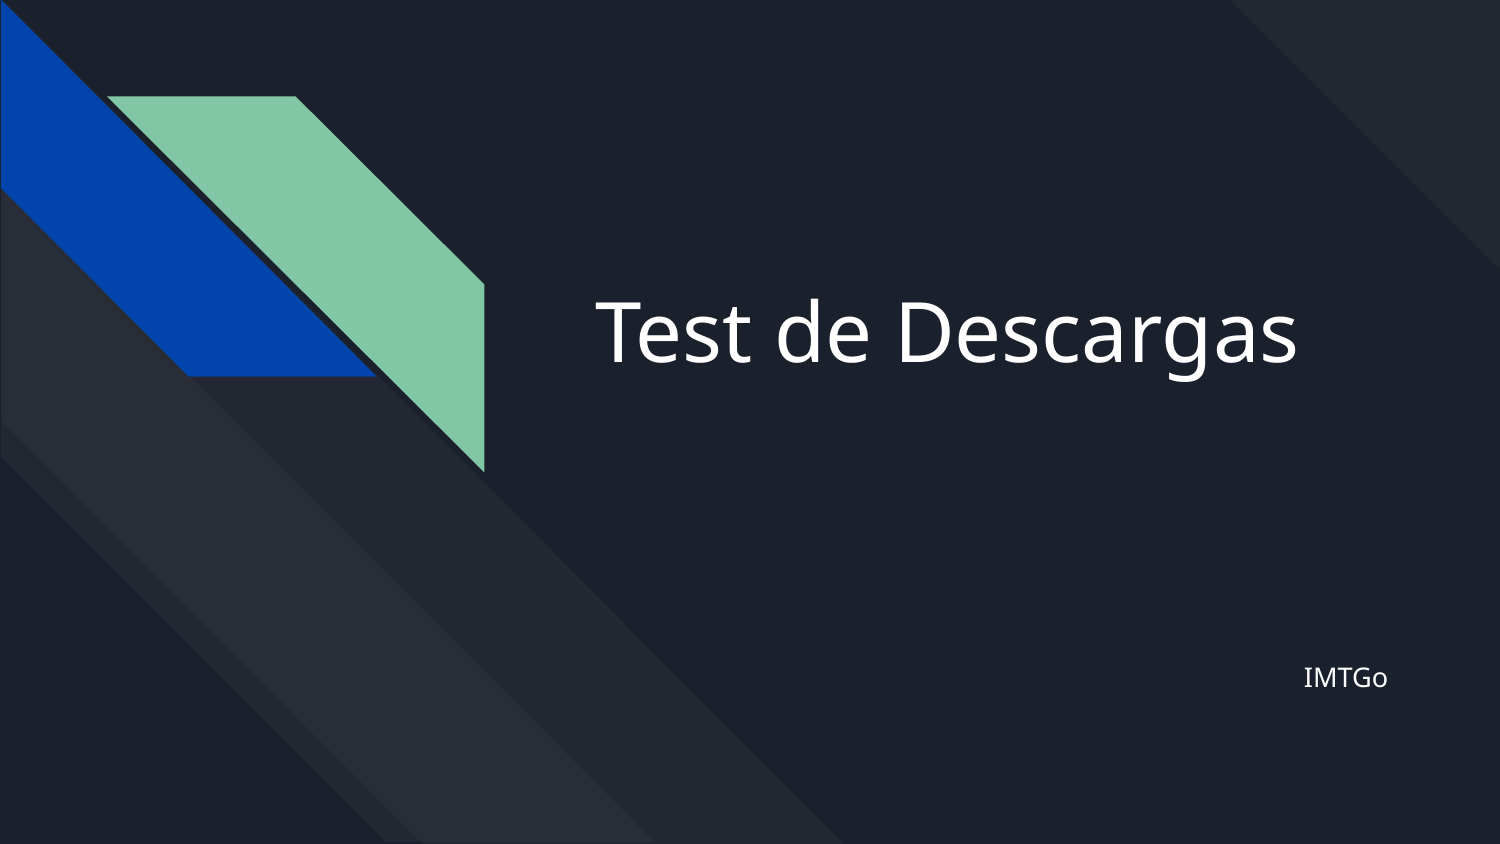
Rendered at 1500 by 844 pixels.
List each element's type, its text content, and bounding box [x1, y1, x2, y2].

title Test de Descargas [580, 258, 1404, 518]
subtitle IMTGo [833, 643, 1404, 727]
